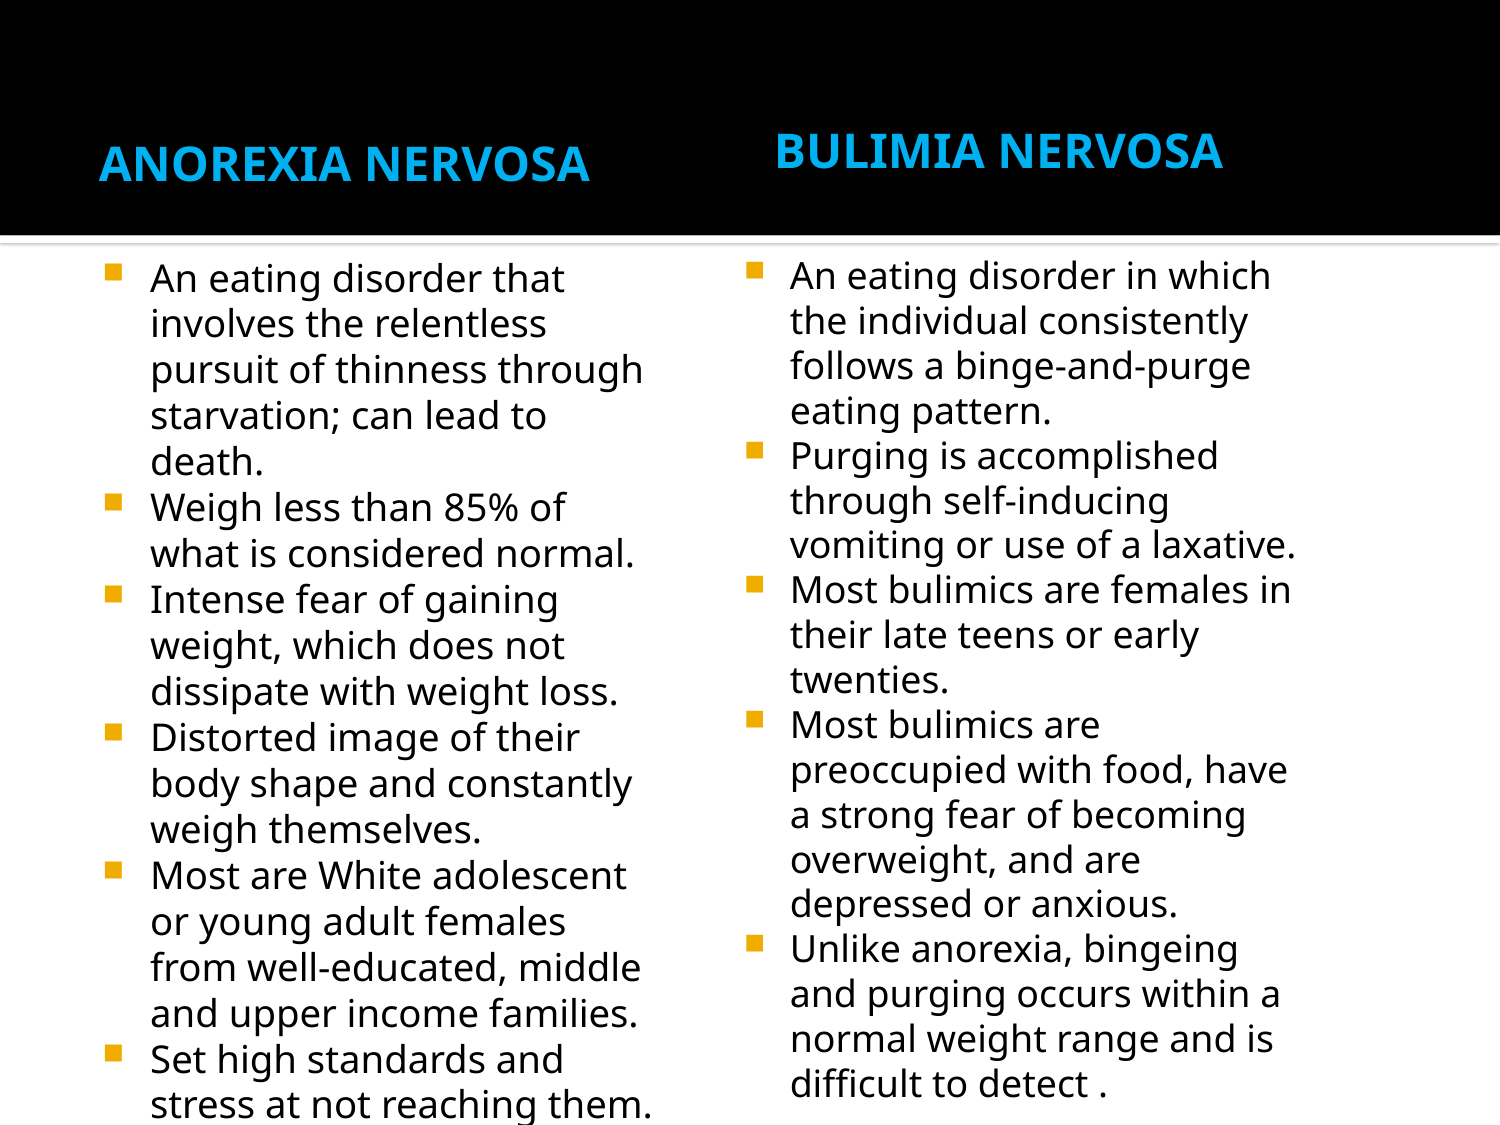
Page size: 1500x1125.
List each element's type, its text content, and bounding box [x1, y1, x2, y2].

list An eating disorder in which the individual consistently follows a binge-and-purge eating pattern. Purging is accomplished through self-inducing vomiting or use of a laxative. Most bulimics are females in their late teens or early twenties. Most bulimics are preoccupied with food, have a strong fear of becoming overweight, and are depressed or anxious. Unlike anorexia, bingeing and purging occurs within a normal weight range and is difficult to detect . [717, 200, 1318, 1125]
list An eating disorder that involves the relentless pursuit of thinness through starvation; can lead to death. Weigh less than 85% of what is considered normal. Intense fear of gaining weight, which does not dissipate with weight loss. Distorted image of their body shape and constantly weigh themselves. Most are White adolescent or young adult females from well-educated, middle and upper income families. Set high standards and stress at not reaching them. [75, 224, 675, 1125]
list Bulimia Nervosa [750, 92, 1350, 200]
list Anorexia Nervosa [75, 104, 675, 213]
